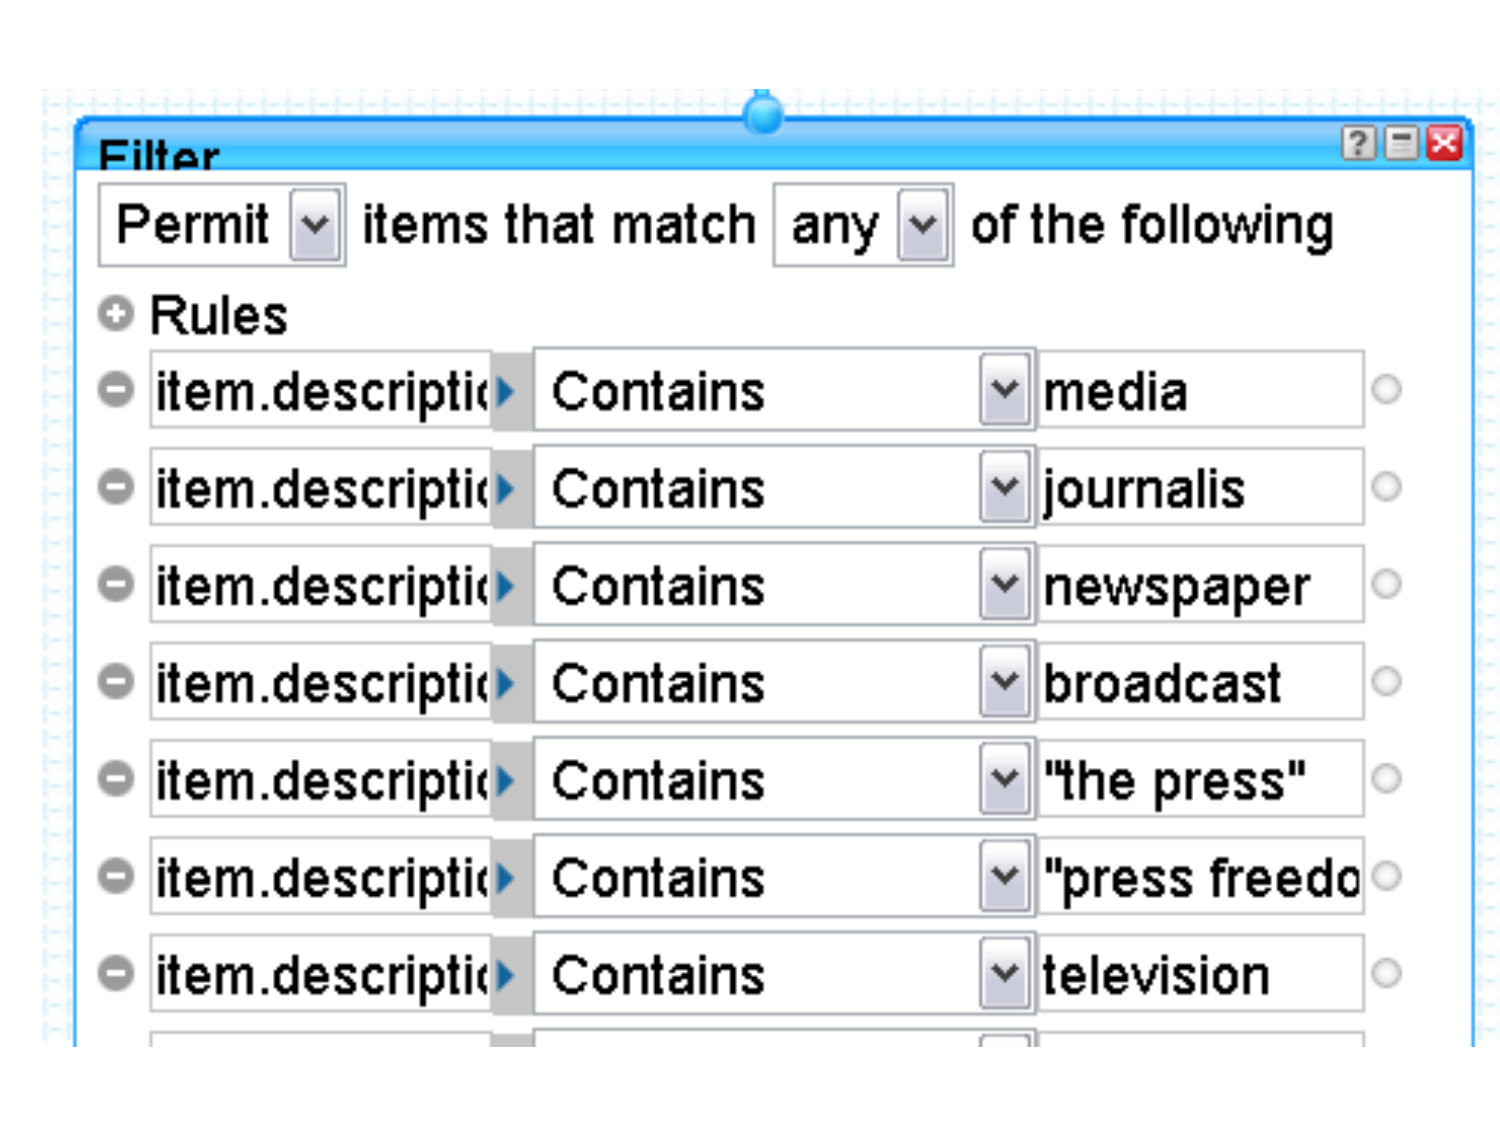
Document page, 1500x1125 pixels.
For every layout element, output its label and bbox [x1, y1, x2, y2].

picture [40, 89, 1500, 1048]
